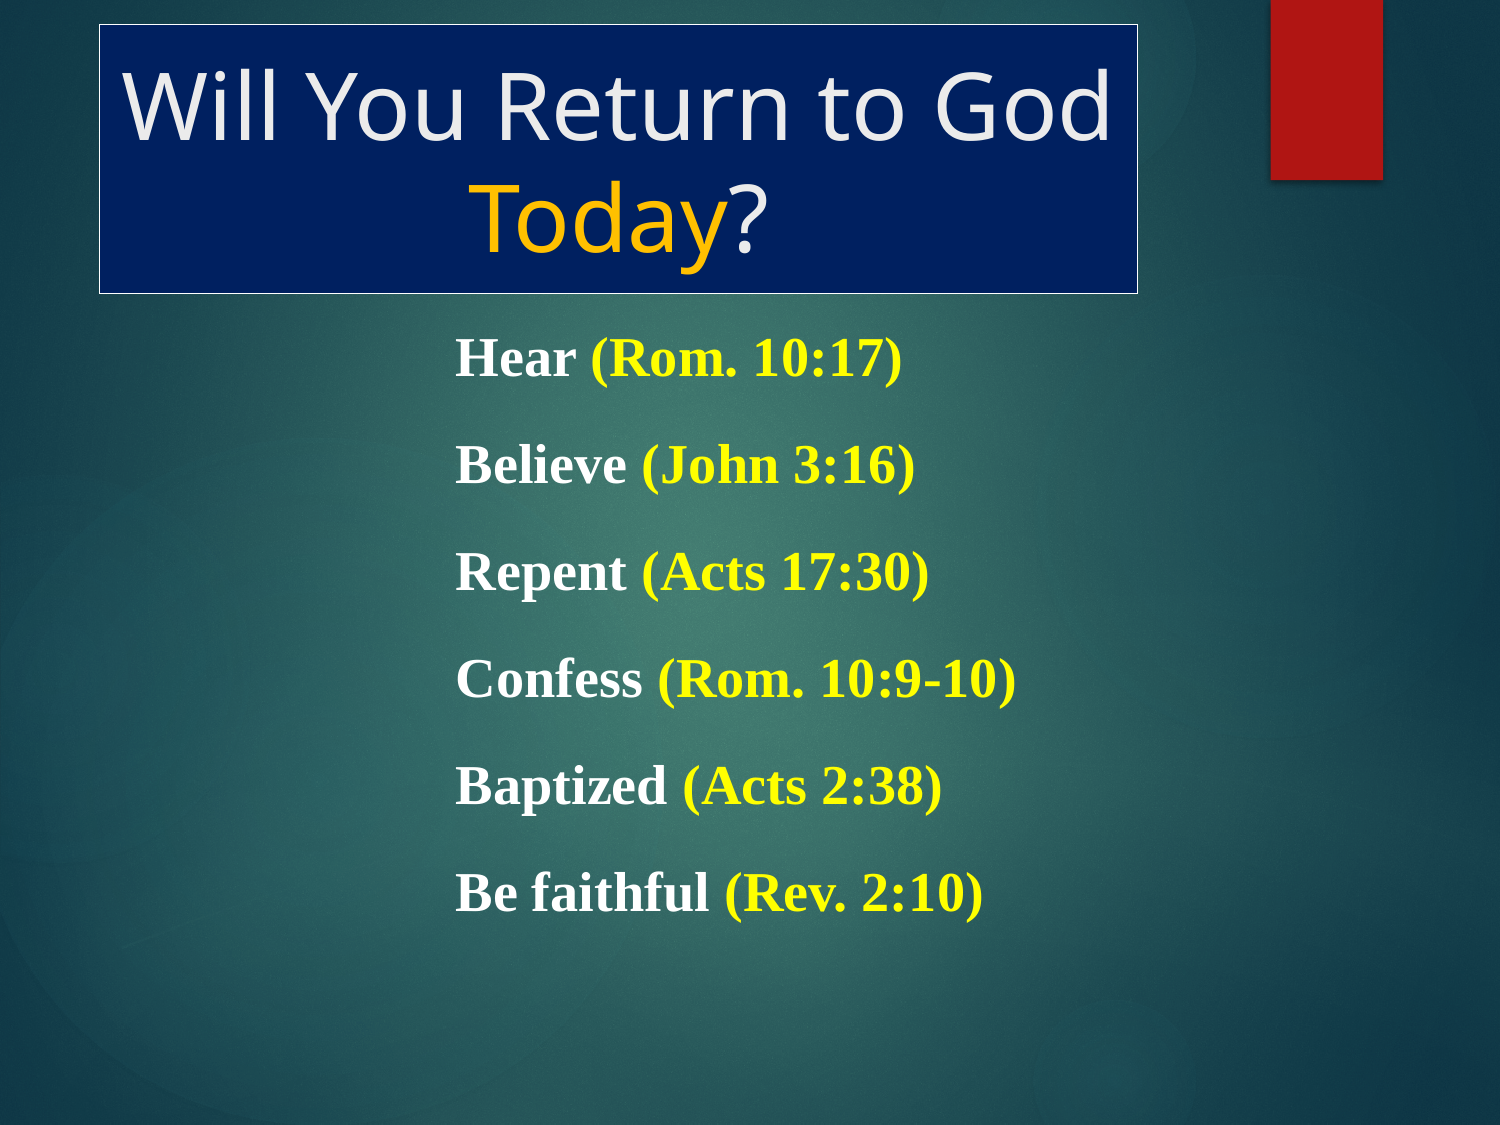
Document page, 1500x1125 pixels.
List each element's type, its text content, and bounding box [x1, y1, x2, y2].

title Will You Return to God Today? [99, 24, 1138, 294]
list Hear (Rom. 10:17) Believe (John 3:16) Repent (Acts 17:30) Confess (Rom. 10:9-10) Baptized (Acts 2:38) Be faithful (Rev. 2:10) [440, 312, 1060, 932]
